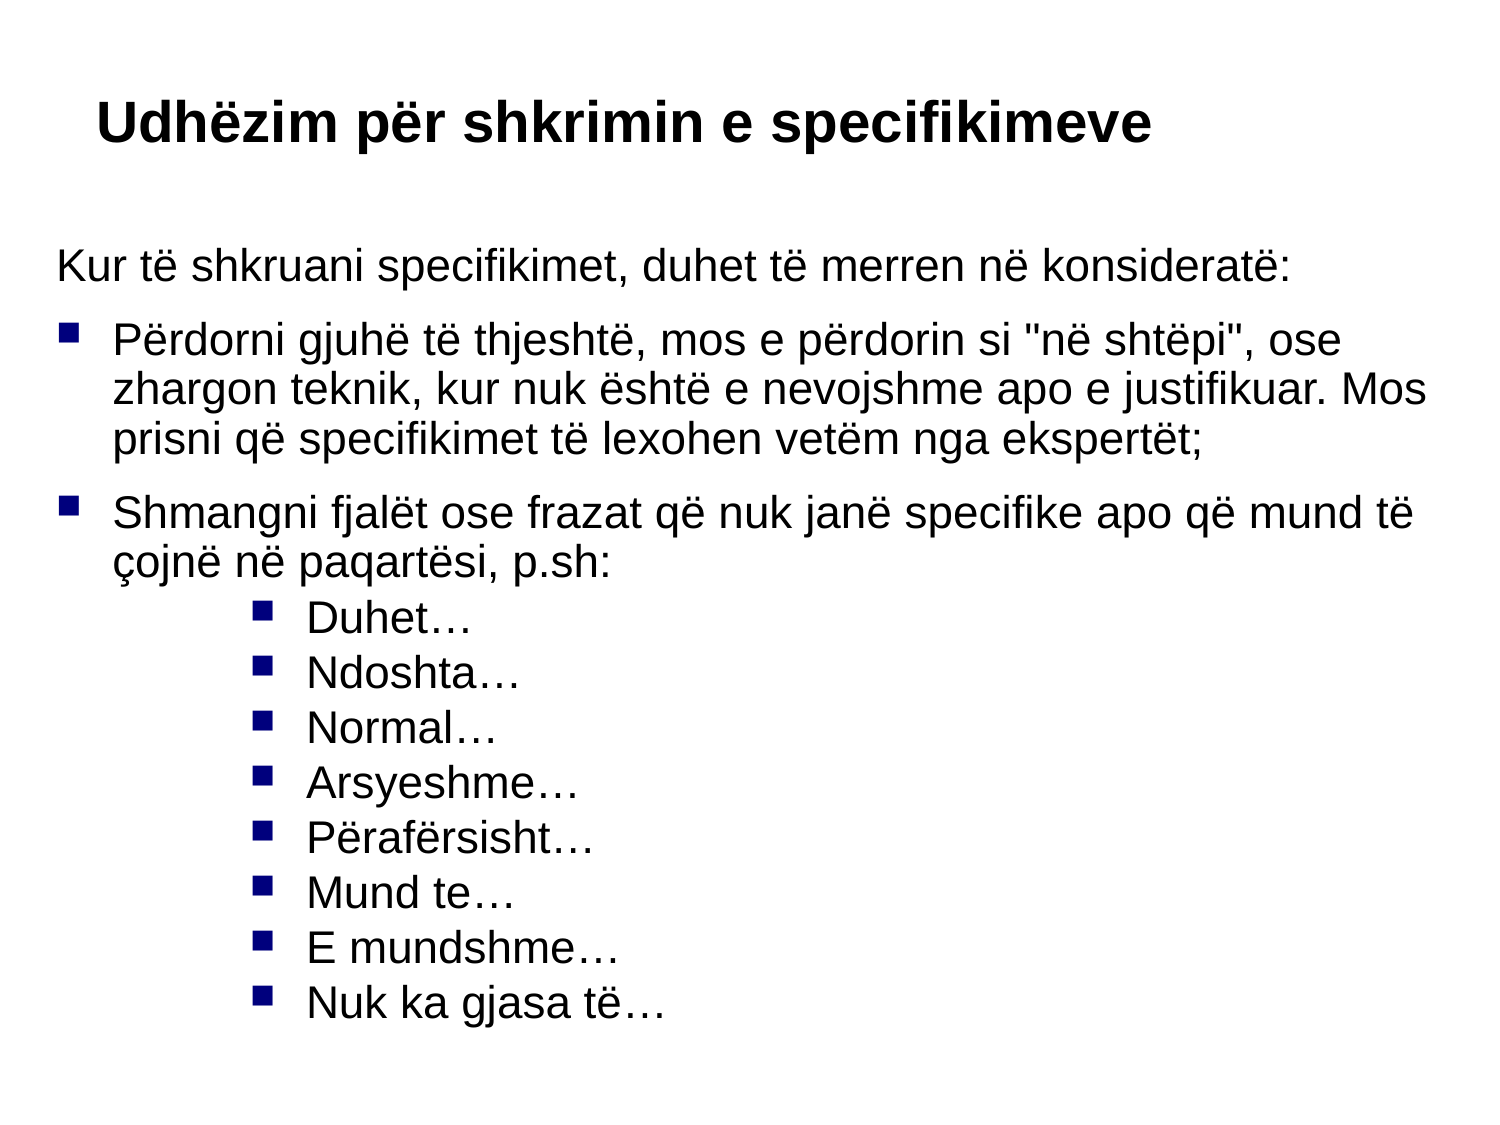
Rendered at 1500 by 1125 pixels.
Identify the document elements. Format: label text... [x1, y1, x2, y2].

text_box Kur të shkruani specifikimet, duhet të merren në konsideratë: Përdorni gjuhë të thjeshtë, mos e përdorin si "në shtëpi", ose zhargon teknik, kur nuk është e nevojshme apo e justifikuar. Mos prisni që specifikimet të lexohen vetëm nga ekspertët; Shmangni fjalët ose frazat që nuk janë specifike apo që mund të çojnë në paqartësi, p.sh: Duhet… Ndoshta… Normal… Arsyeshme… Përafërsisht… Mund te… E mundshme… Nuk ka gjasa të… [41, 160, 1471, 1036]
text_box Udhëzim për shkrimin e specifikimeve [81, 76, 1185, 162]
